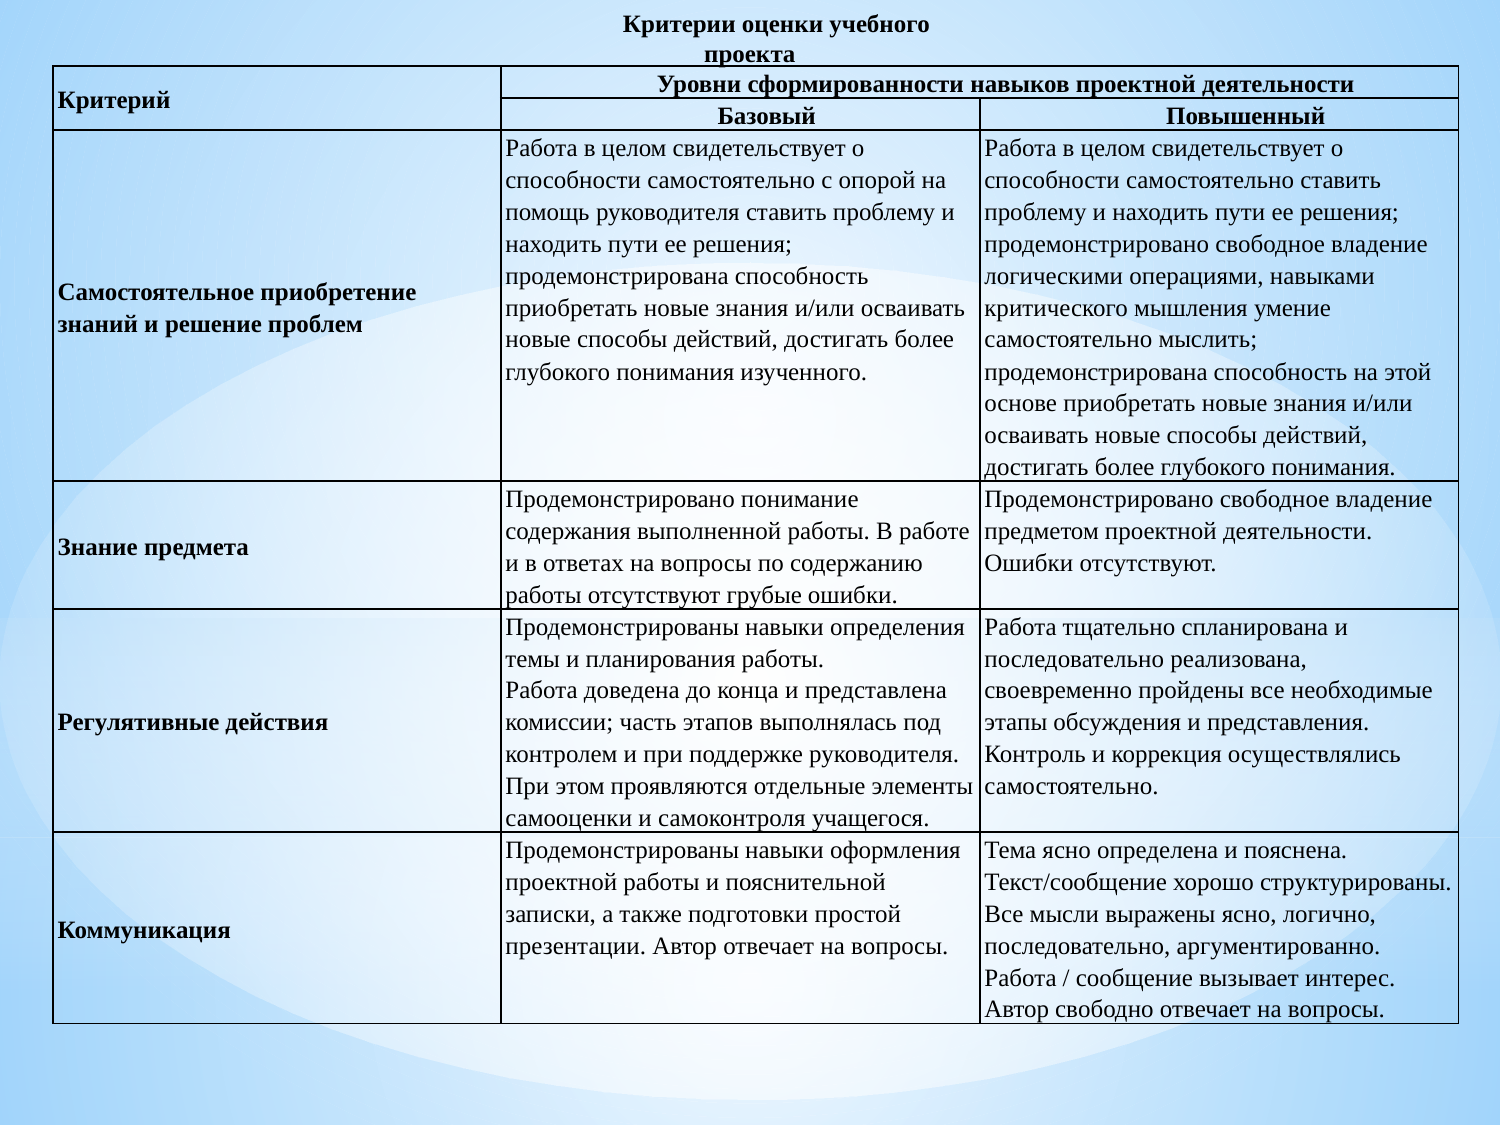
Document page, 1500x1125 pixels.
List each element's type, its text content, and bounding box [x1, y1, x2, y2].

table_cell Работа в целом свидетельствует о способности самостоятельно с опорой на помощь руководителя ставить проблему и находить пути ее решения; продемонстрирована способность приобретать новые знания и/или осваивать новые способы действий, достигать более глубокого понимания изученного. [502, 131, 979, 480]
table_cell Работа тщательно спланирована и последовательно реализована, своевременно пройдены все необходимые этапы обсуждения и представления. Контроль и коррекция осуществлялись самостоятельно. [981, 610, 1458, 831]
table_cell Работа в целом свидетельствует о способности самостоятельно ставить проблему и находить пути ее решения; продемонстрировано свободное владение логическими операциями, навыками критического мышления умение самостоятельно мыслить; продемонстрирована способность на этой основе приобретать новые знания и/или осваивать новые способы действий, достигать более глубокого понимания. [981, 131, 1458, 480]
table_cell Продемонстрировано свободное владение предметом проектной деятельности. Ошибки отсутствуют. [981, 482, 1458, 608]
table_cell Продемонстрированы навыки определения темы и планирования работы. Работа доведена до конца и представлена комиссии; часть этапов выполнялась под контролем и при поддержке руководителя. При этом проявляются отдельные элементы самооценки и самоконтроля учащегося. [502, 610, 979, 831]
table_cell Коммуникация [54, 833, 500, 1023]
table_header Критерий [54, 67, 500, 129]
table_cell Повышенный [981, 99, 1458, 129]
text_box Критерии оценки учебного проекта [532, 15, 968, 60]
table_cell Знание предмета [54, 482, 500, 608]
table_cell Базовый [502, 99, 979, 129]
table_cell Тема ясно определена и пояснена. Текст/сообщение хорошо структурированы. Все мысли выражены ясно, логично, последовательно, аргументированно. Работа / сообщение вызывает интерес. Автор свободно отвечает на вопросы. [981, 833, 1458, 1023]
table_header Уровни сформированности навыков проектной деятельности [502, 67, 1458, 97]
table_cell Продемонстрированы навыки оформления проектной работы и пояснительной записки, а также подготовки простой презентации. Автор отвечает на вопросы. [502, 833, 979, 1023]
table_cell Регулятивные действия [54, 610, 500, 831]
table_cell Продемонстрировано понимание содержания выполненной работы. В работе и в ответах на вопросы по содержанию работы отсутствуют грубые ошибки. [502, 482, 979, 608]
table_cell Самостоятельное приобретение знаний и решение проблем [54, 131, 500, 480]
